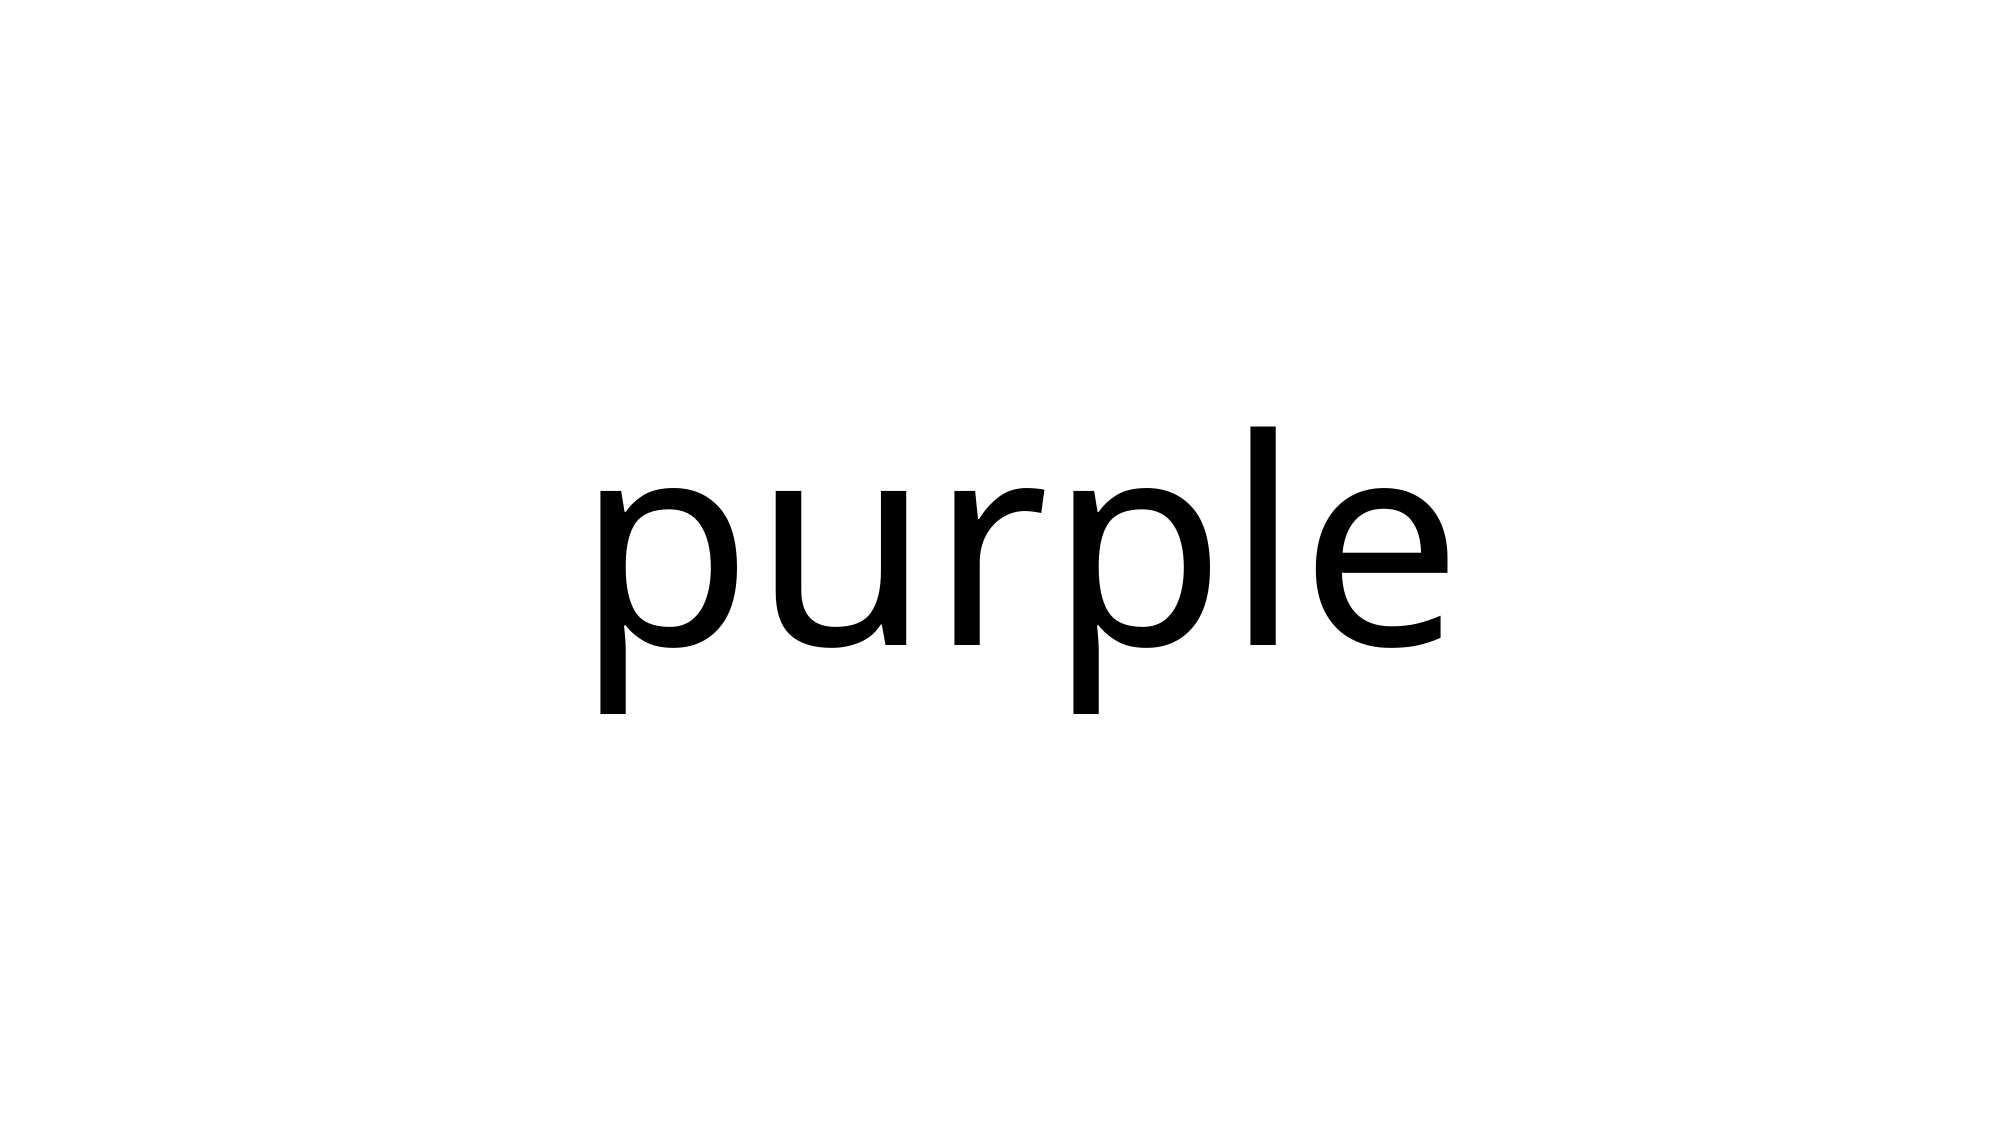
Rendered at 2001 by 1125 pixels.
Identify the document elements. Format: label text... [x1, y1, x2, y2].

text_box purple [157, 443, 1883, 662]
